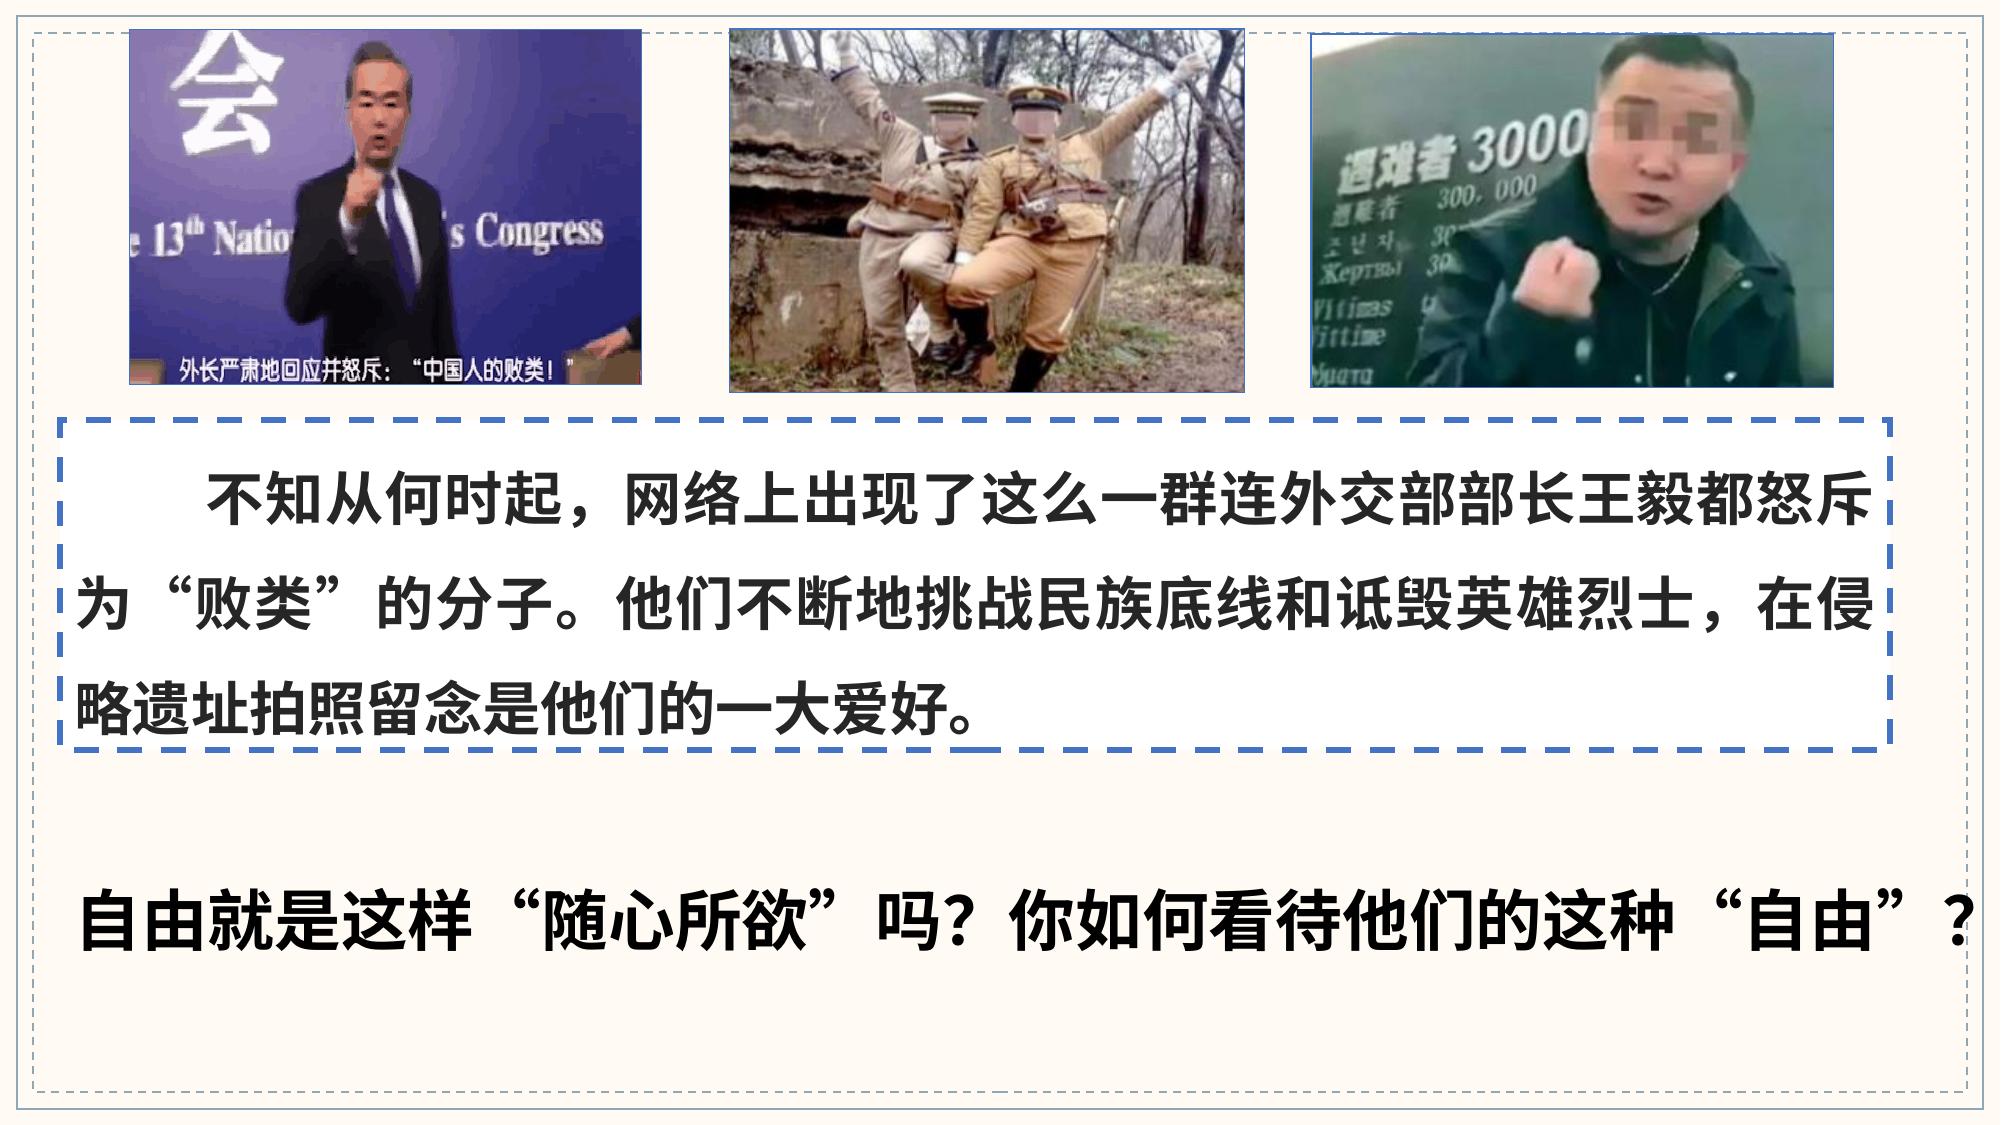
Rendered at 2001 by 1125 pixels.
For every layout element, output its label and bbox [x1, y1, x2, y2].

picture [730, 29, 1244, 392]
picture [1311, 34, 1833, 387]
picture [129, 29, 642, 385]
text_box [16, 15, 1984, 1110]
